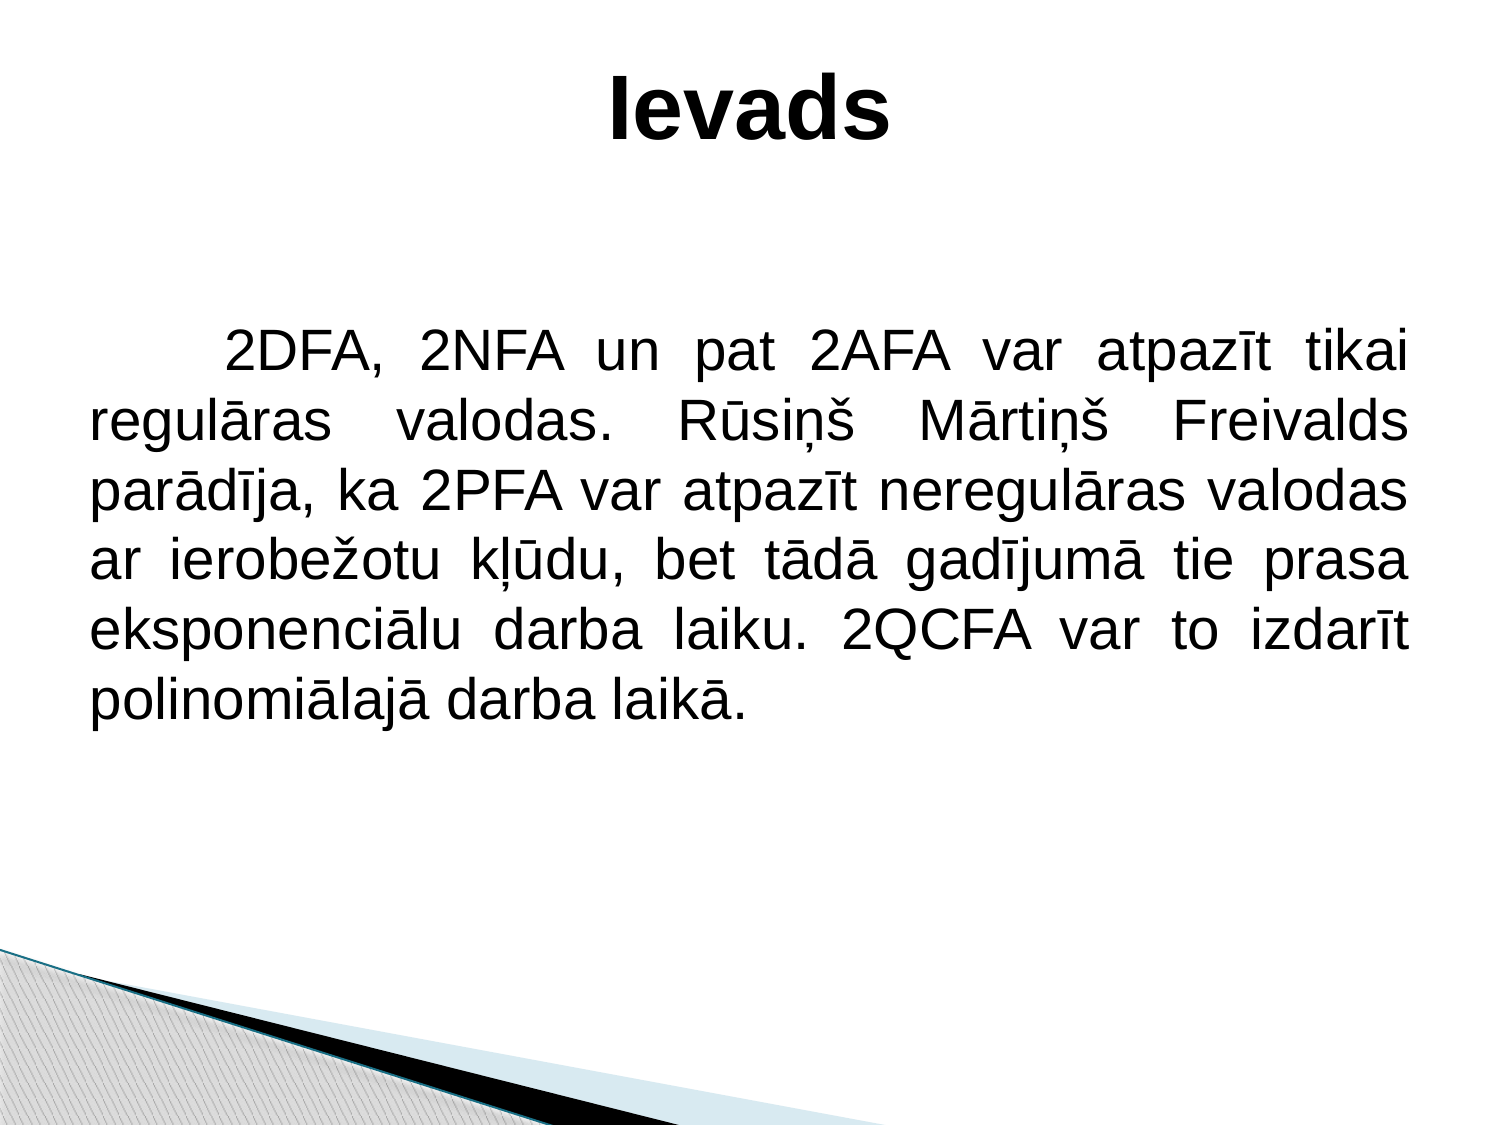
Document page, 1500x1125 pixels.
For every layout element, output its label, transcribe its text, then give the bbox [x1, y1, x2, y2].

title Ievads [75, 8, 1425, 197]
list 2DFA, 2NFA un pat 2AFA var atpazīt tikai regulāras valodas. Rūsiņš Mārtiņš Freivalds parādīja, ka 2PFA var atpazīt neregulāras valodas ar ierobežotu kļūdu, bet tādā gadījumā tie prasa eksponenciālu darba laiku. 2QCFA var to izdarīt polinomiālajā darba laikā. [75, 304, 1425, 976]
